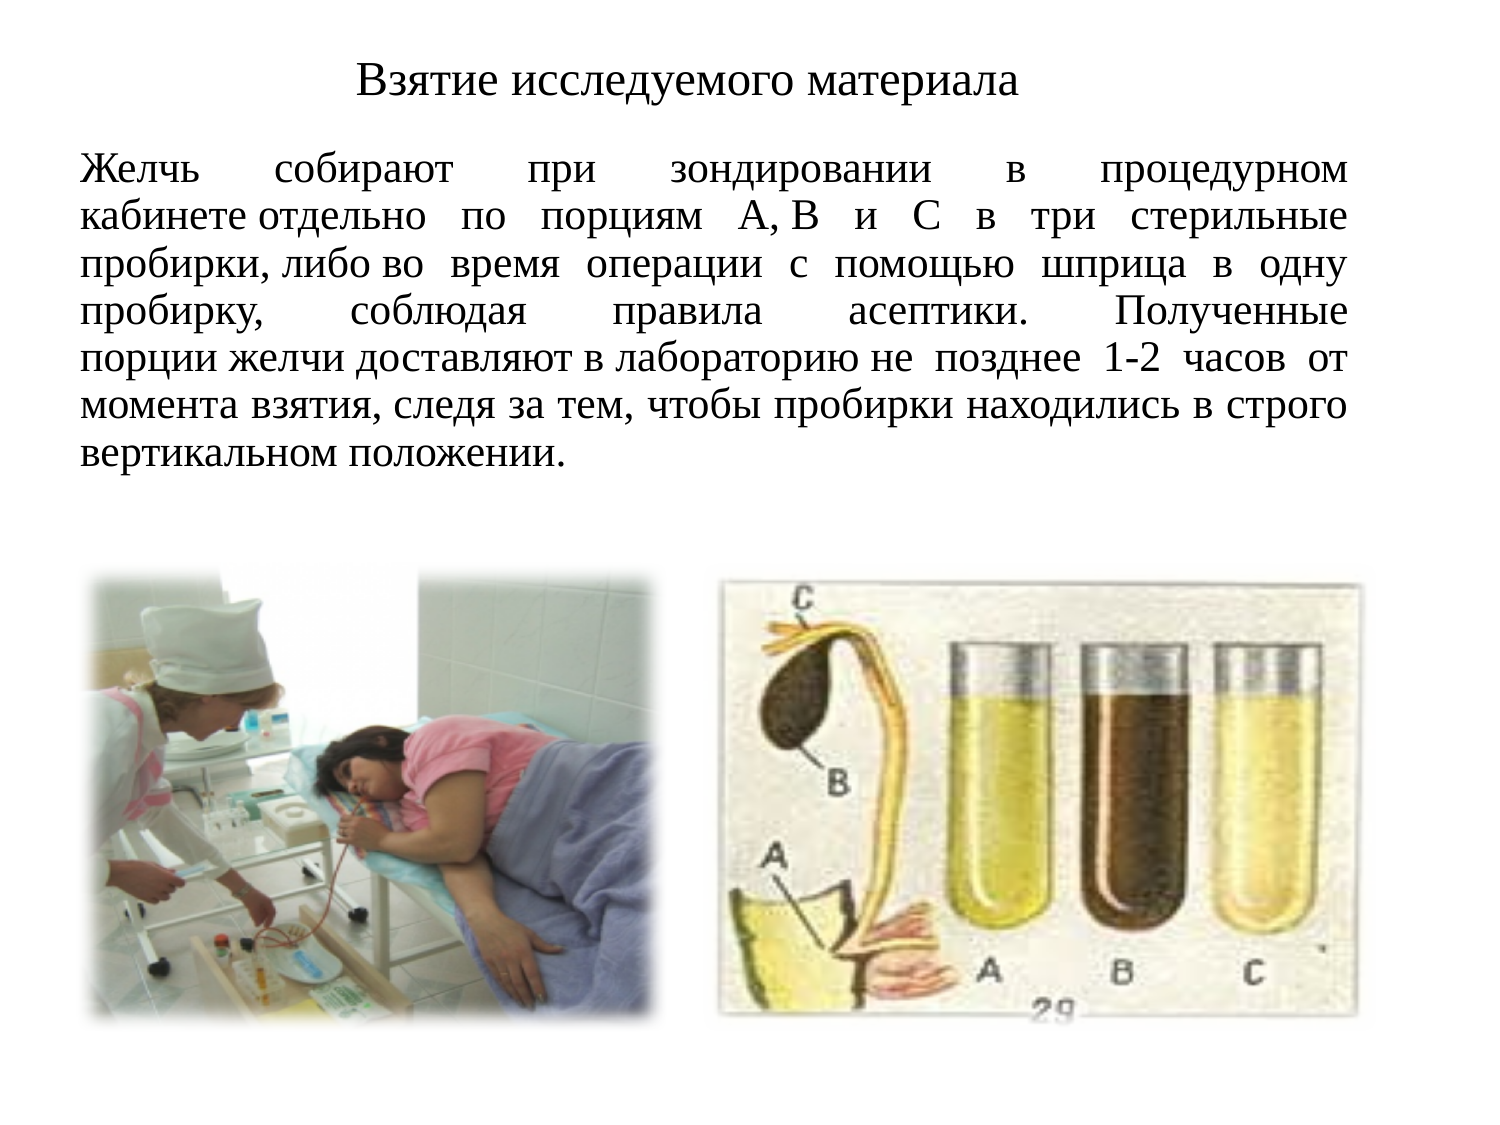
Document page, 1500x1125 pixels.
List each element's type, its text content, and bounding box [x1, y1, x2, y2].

title Взятие исследуемого материала [75, 45, 1300, 137]
picture [76, 562, 668, 1032]
list Желчь собирают при зондировании в процедурном кабинете отдельно по порциям А, В и С в три стерильные пробирки, либо во время операции с помощью шприца в одну пробирку, соблюдая правила асептики. Полученные порции желчи доставляют в лабораторию не позднее 1-2 часов от момента взятия, следя за тем, чтобы пробирки находились в строго вертикальном положении. [64, 137, 1365, 1024]
picture [702, 562, 1377, 1032]
